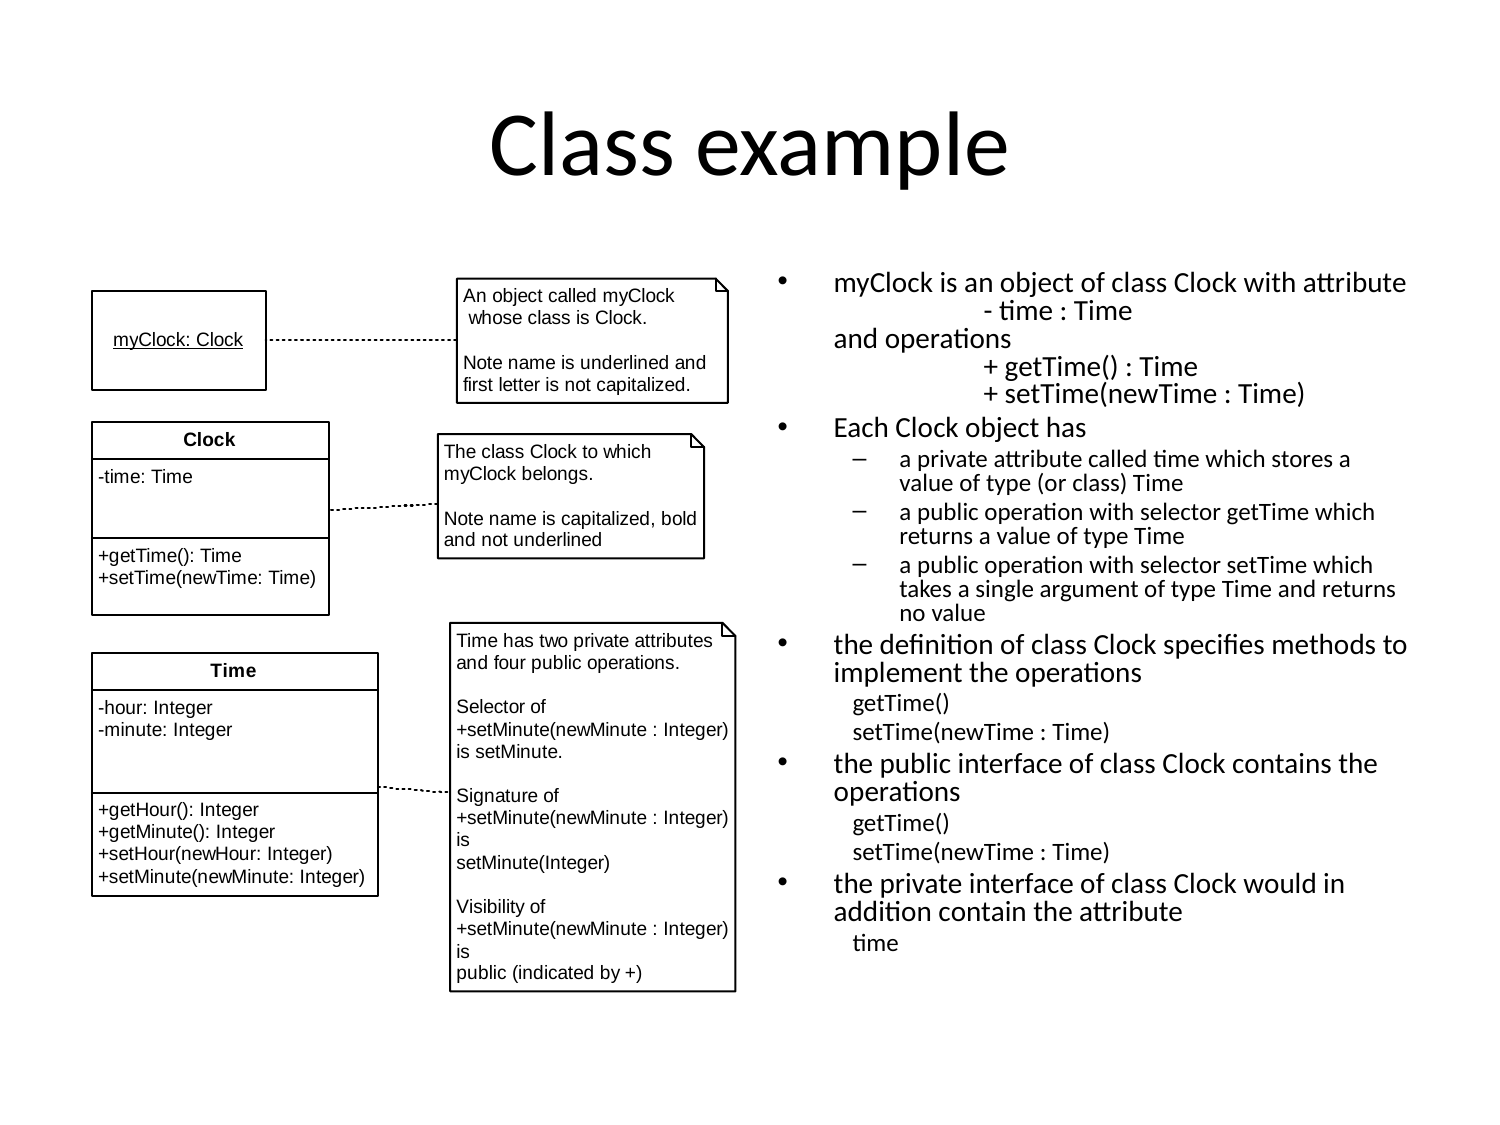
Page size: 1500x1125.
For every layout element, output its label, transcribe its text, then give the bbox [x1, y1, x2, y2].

list myClock is an object of class Clock with attribute - time : Time and operations + getTime() : Time + setTime(newTime : Time) Each Clock object has a private attribute called time which stores a value of type (or class) Time a public operation with selector getTime which returns a value of type Time a public operation with selector setTime which takes a single argument of type Time and returns no value the definition of class Clock specifies methods to implement the operations getTime() setTime(newTime : Time) the public interface of class Clock contains the operations getTime() setTime(newTime : Time) the private interface of class Clock would in addition contain the attribute time [762, 262, 1425, 1005]
title Class example [75, 45, 1425, 233]
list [74, 273, 738, 994]
